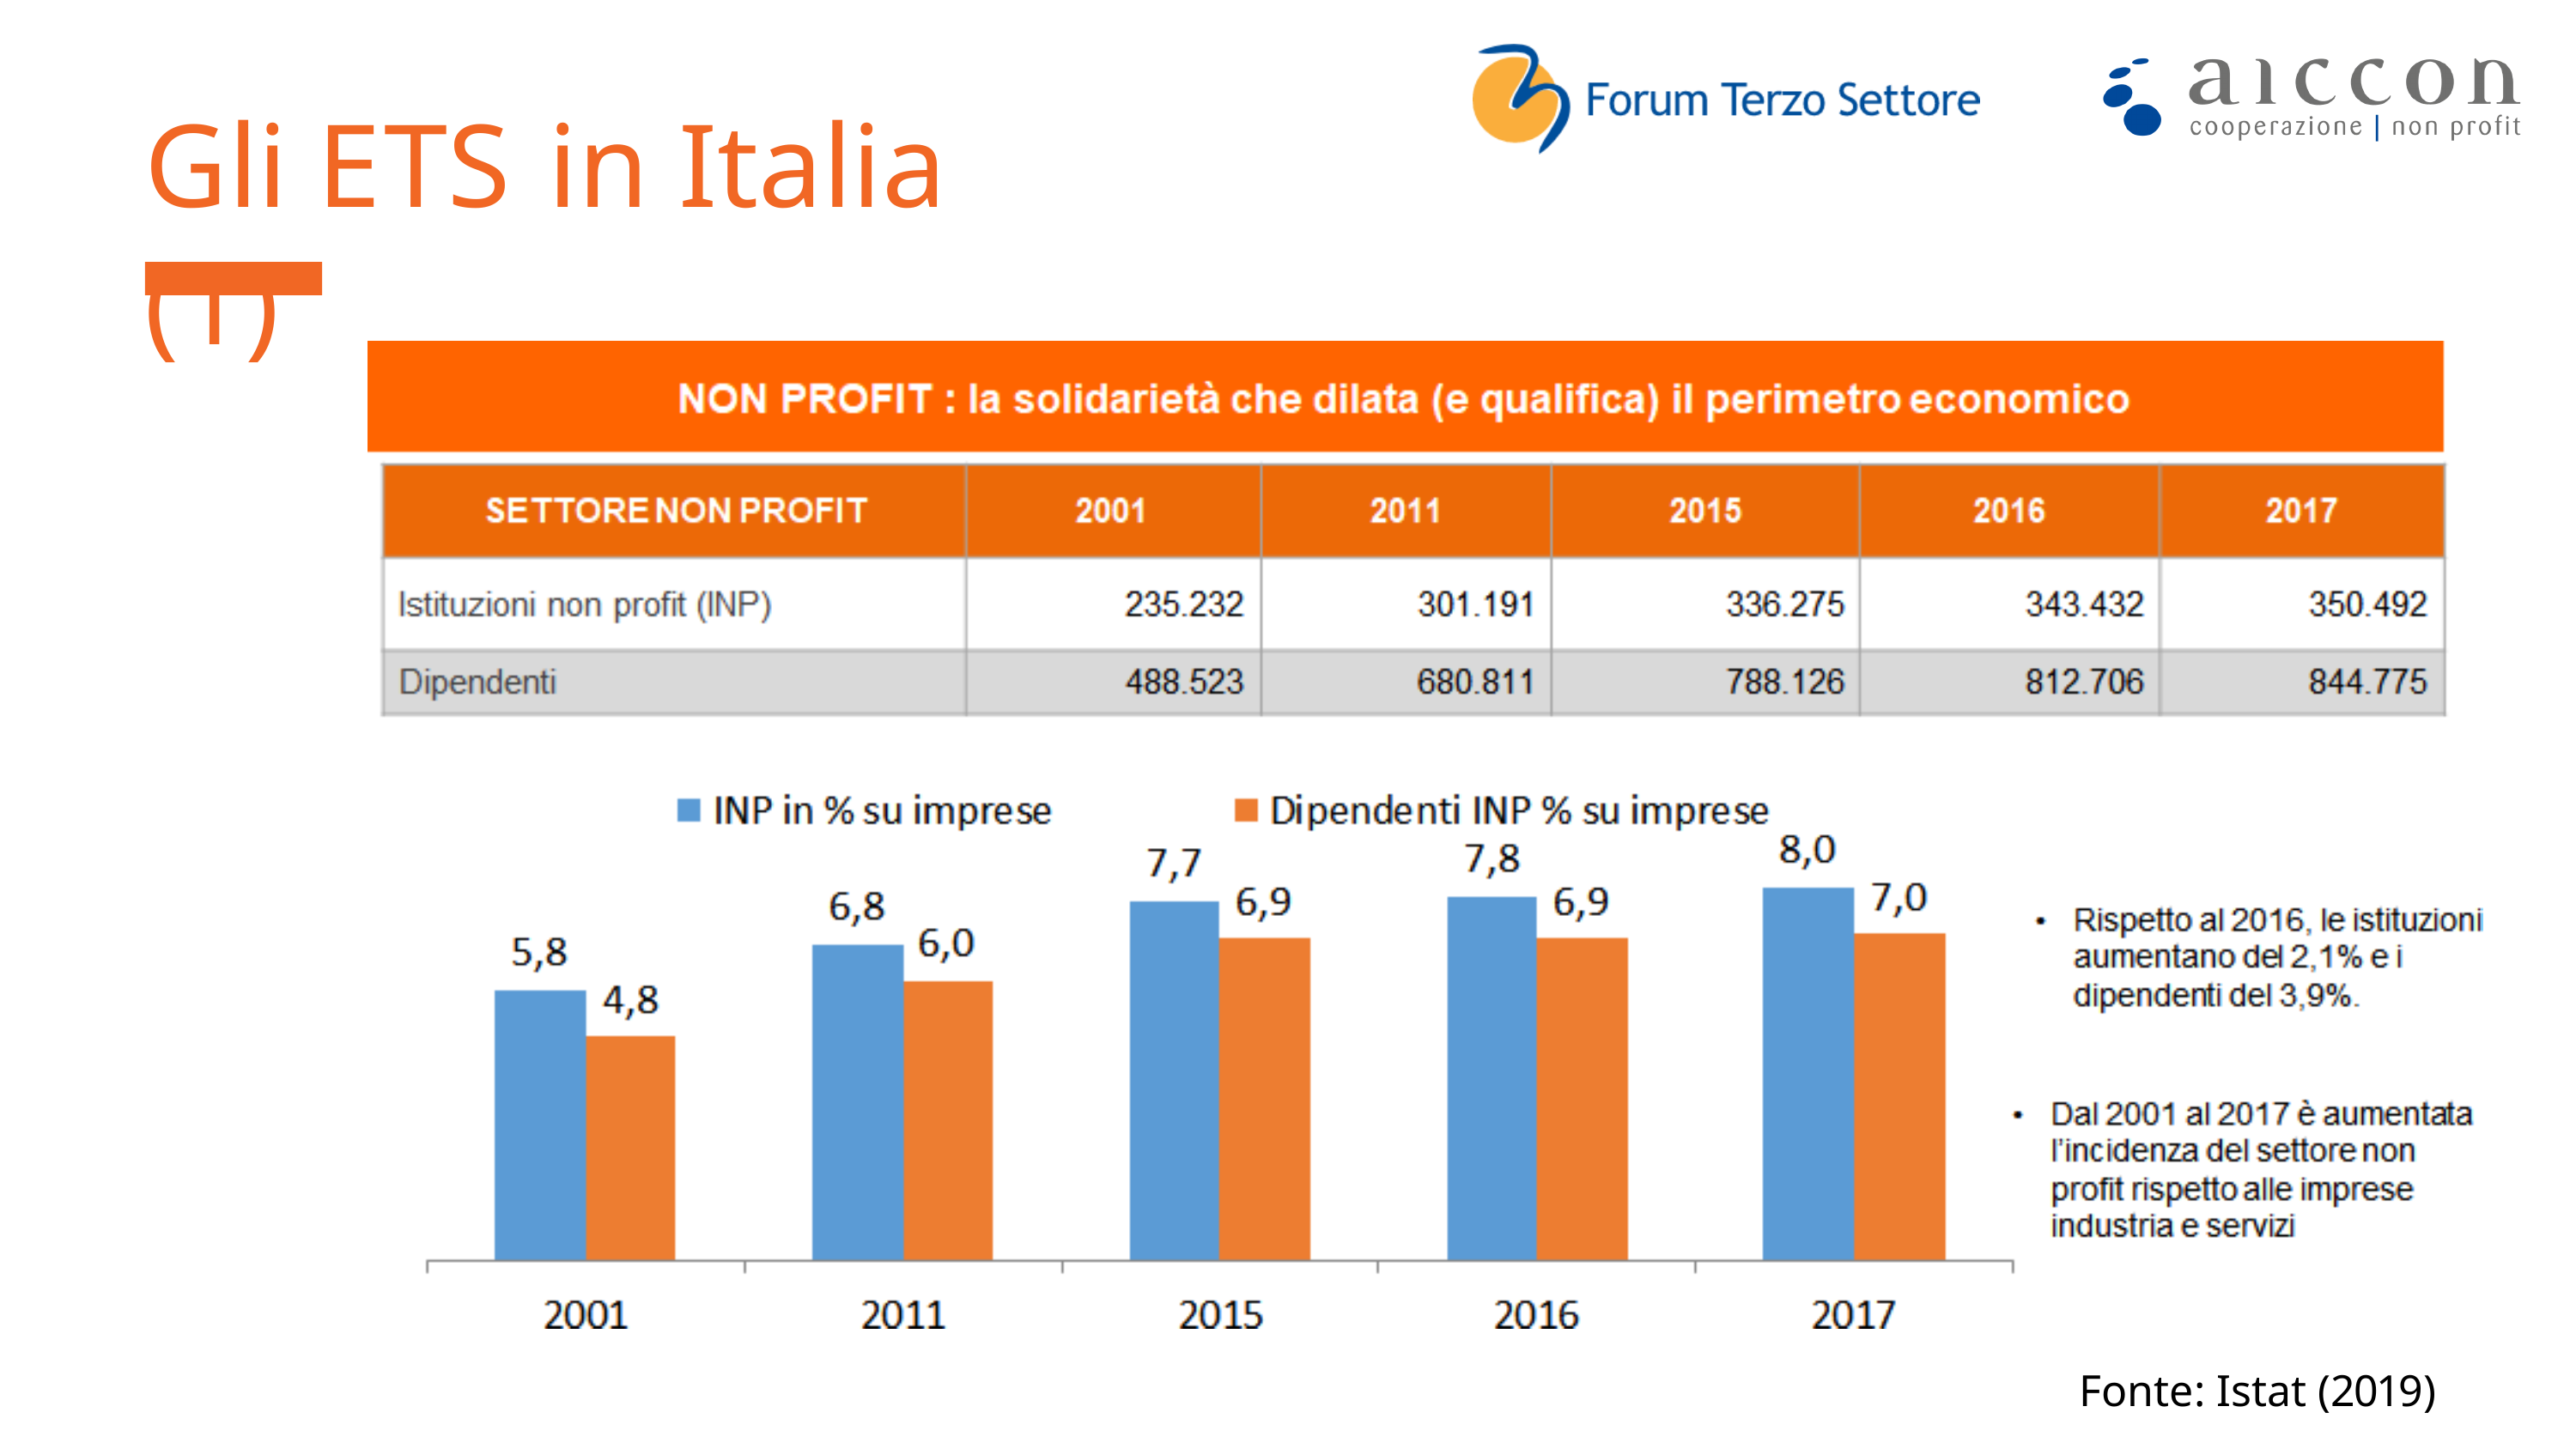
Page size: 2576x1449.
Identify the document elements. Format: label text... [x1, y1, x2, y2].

text_box Fonte: Istat (2019) [2077, 1361, 2454, 1416]
picture [368, 341, 2483, 1329]
picture [1473, 44, 1980, 155]
title Gli ETS in Italia (1) [143, 91, 1024, 368]
picture [2101, 53, 2522, 145]
